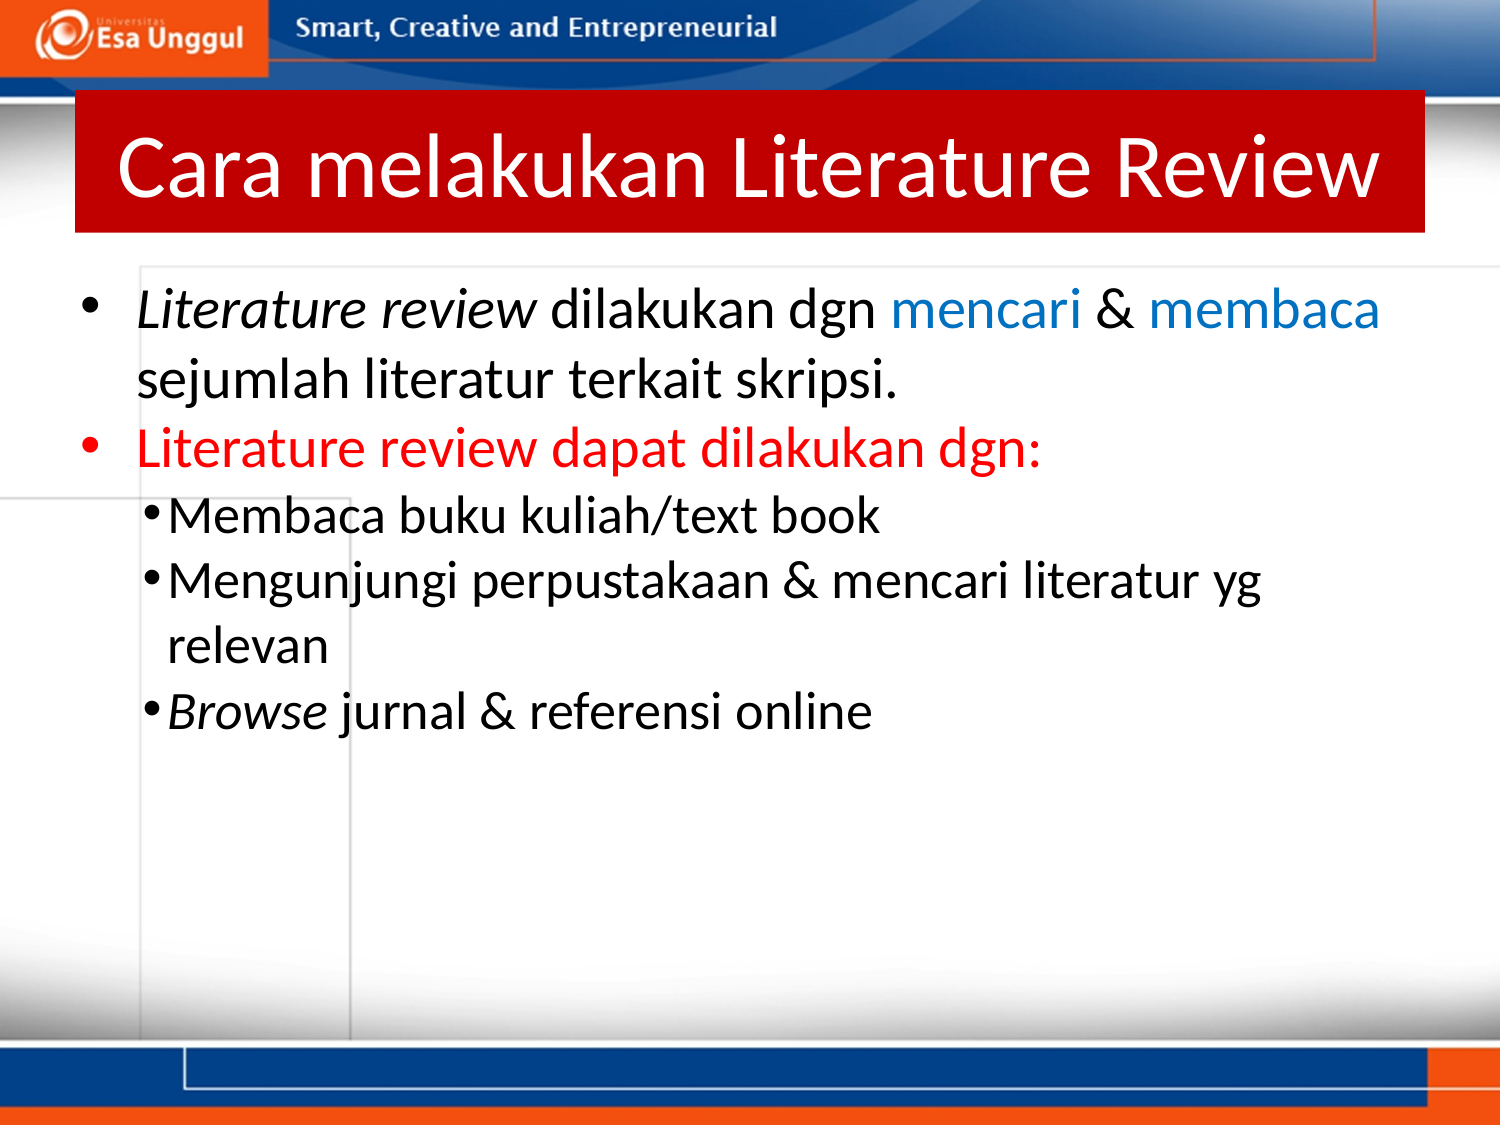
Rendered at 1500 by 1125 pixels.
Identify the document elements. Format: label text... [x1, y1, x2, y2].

list Literature review dilakukan dgn mencari & membaca sejumlah literatur terkait skripsi. Literature review dapat dilakukan dgn: Membaca buku kuliah/text book Mengunjungi perpustakaan & mencari literatur yg relevan Browse jurnal & referensi online [64, 262, 1436, 1047]
picture [0, 0, 1500, 1125]
title Cara melakukan Literature Review [75, 90, 1425, 233]
